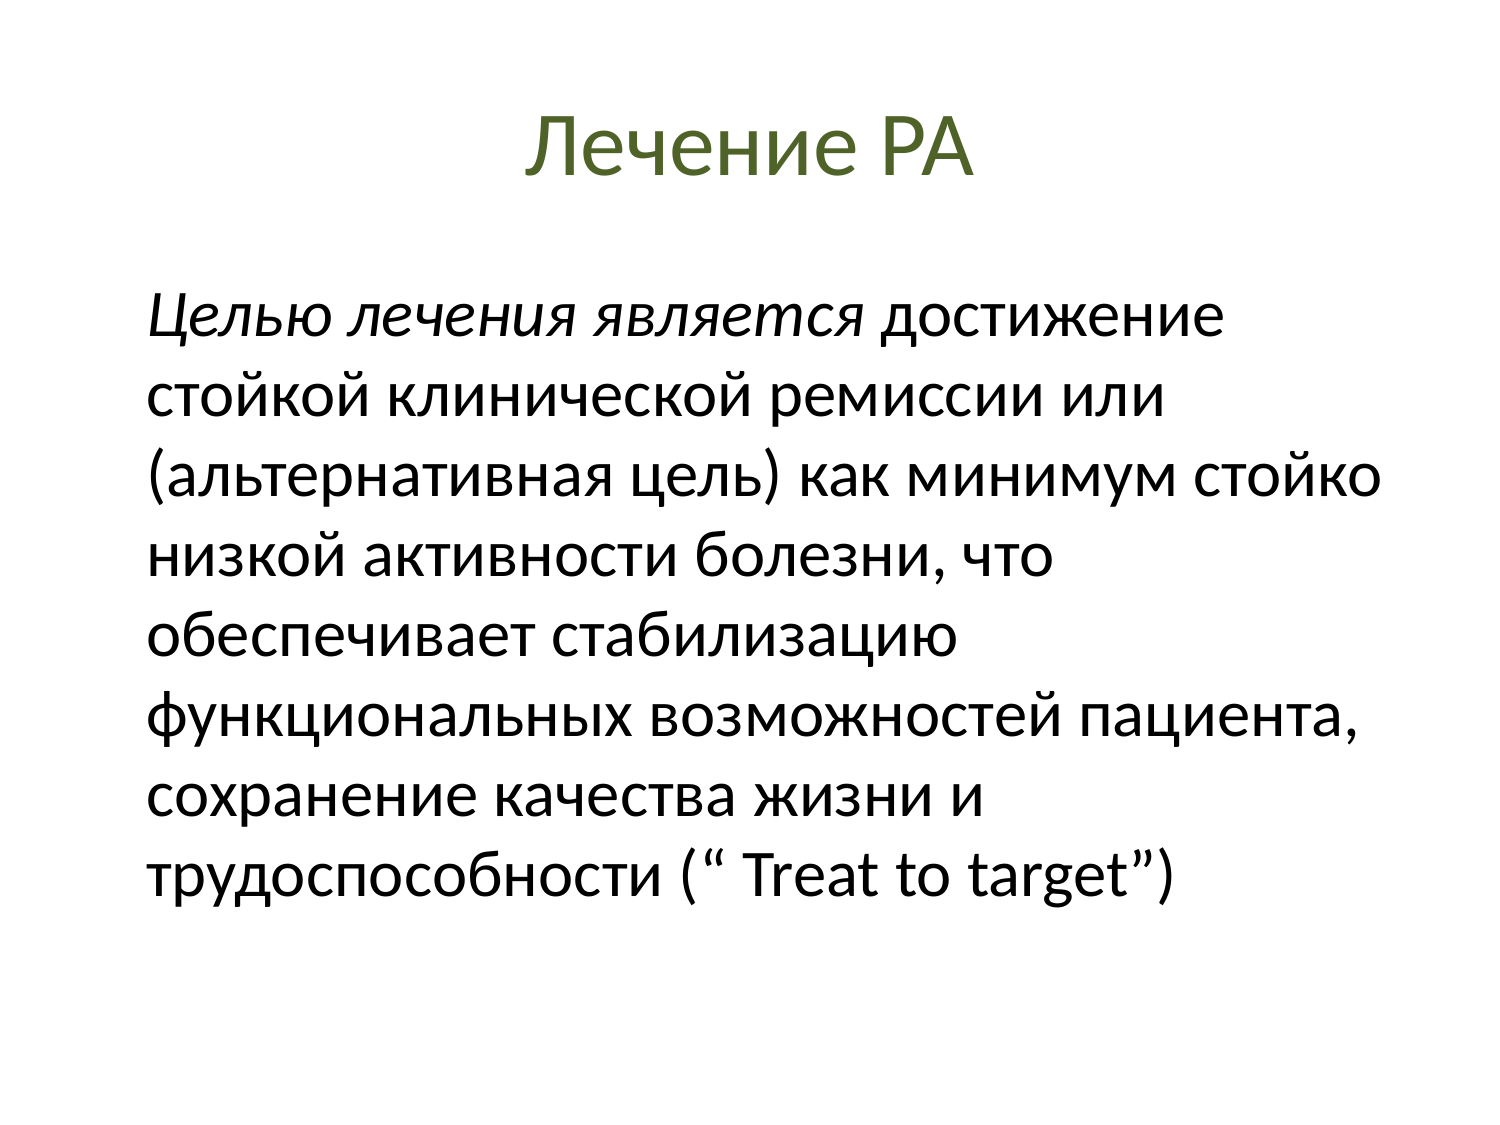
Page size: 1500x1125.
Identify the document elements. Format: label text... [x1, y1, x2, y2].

title Лечение РА [75, 45, 1425, 233]
list Целью лечения является достижение стойкой клинической ремиссии или (альтернативная цель) как минимум стойко низкой активности болезни, что обеспечивает стабилизацию функциональных возможностей пациента, сохранение качества жизни и трудоспособности (“ Treat to target”) [75, 262, 1425, 1005]
